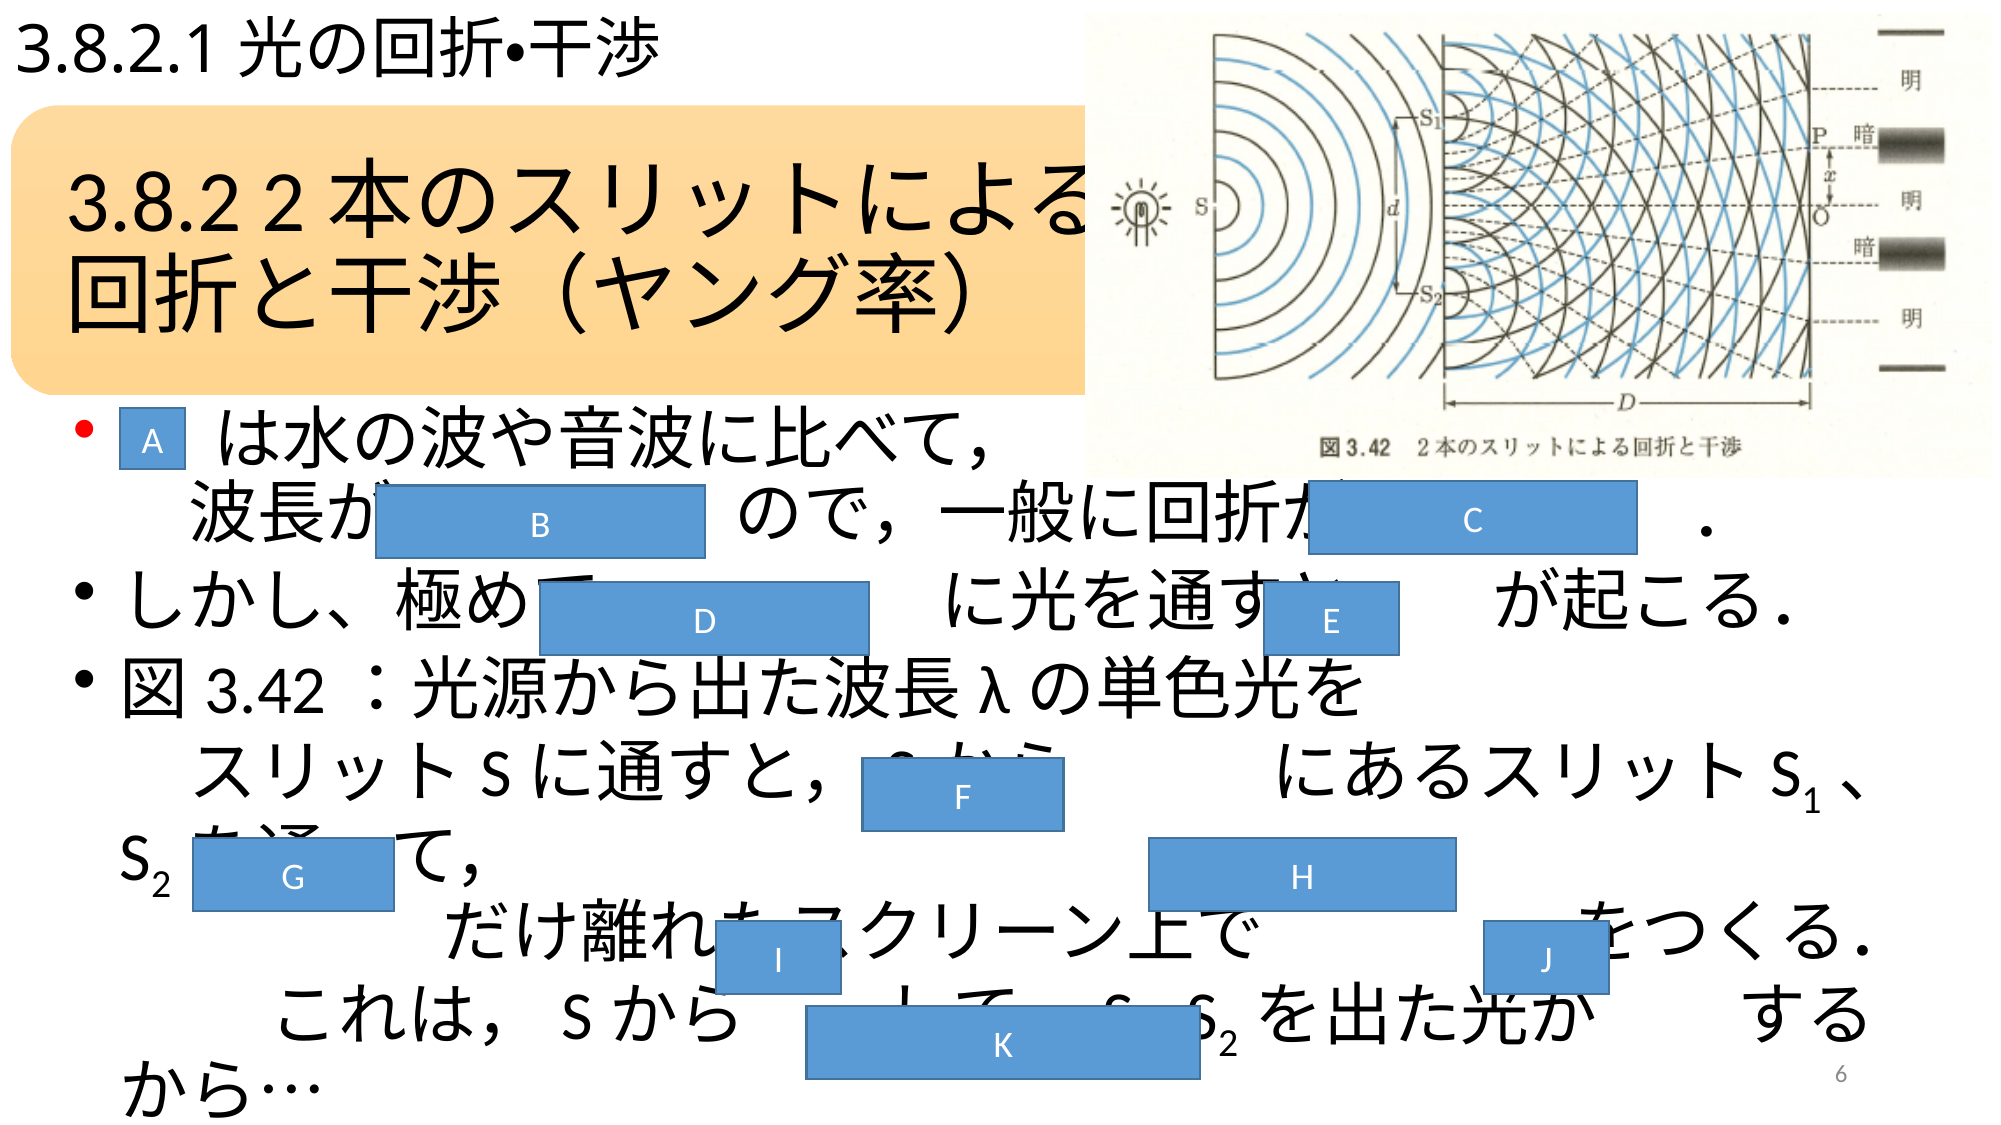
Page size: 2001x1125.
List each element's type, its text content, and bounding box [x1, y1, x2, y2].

title 3.8.2.1光の回折・干渉 [0, 0, 1725, 160]
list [10, 89, 1973, 1111]
text_box [1085, 13, 1992, 478]
